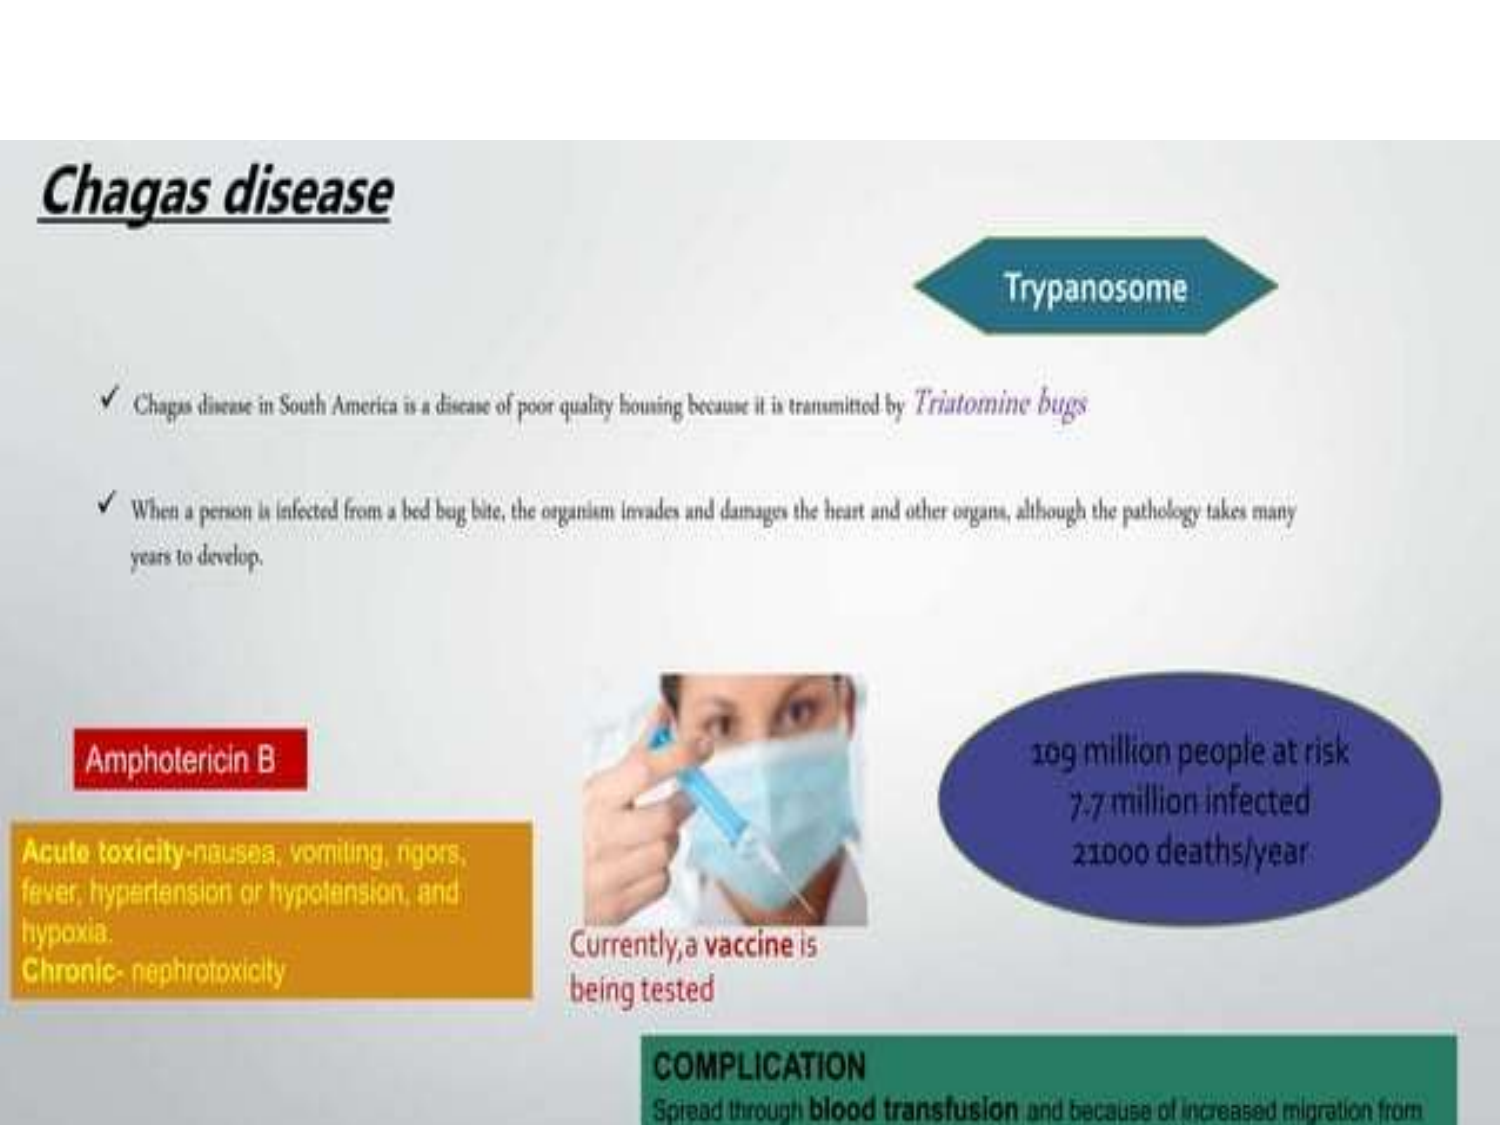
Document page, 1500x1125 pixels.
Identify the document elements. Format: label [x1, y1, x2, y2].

picture [0, 139, 1500, 1125]
